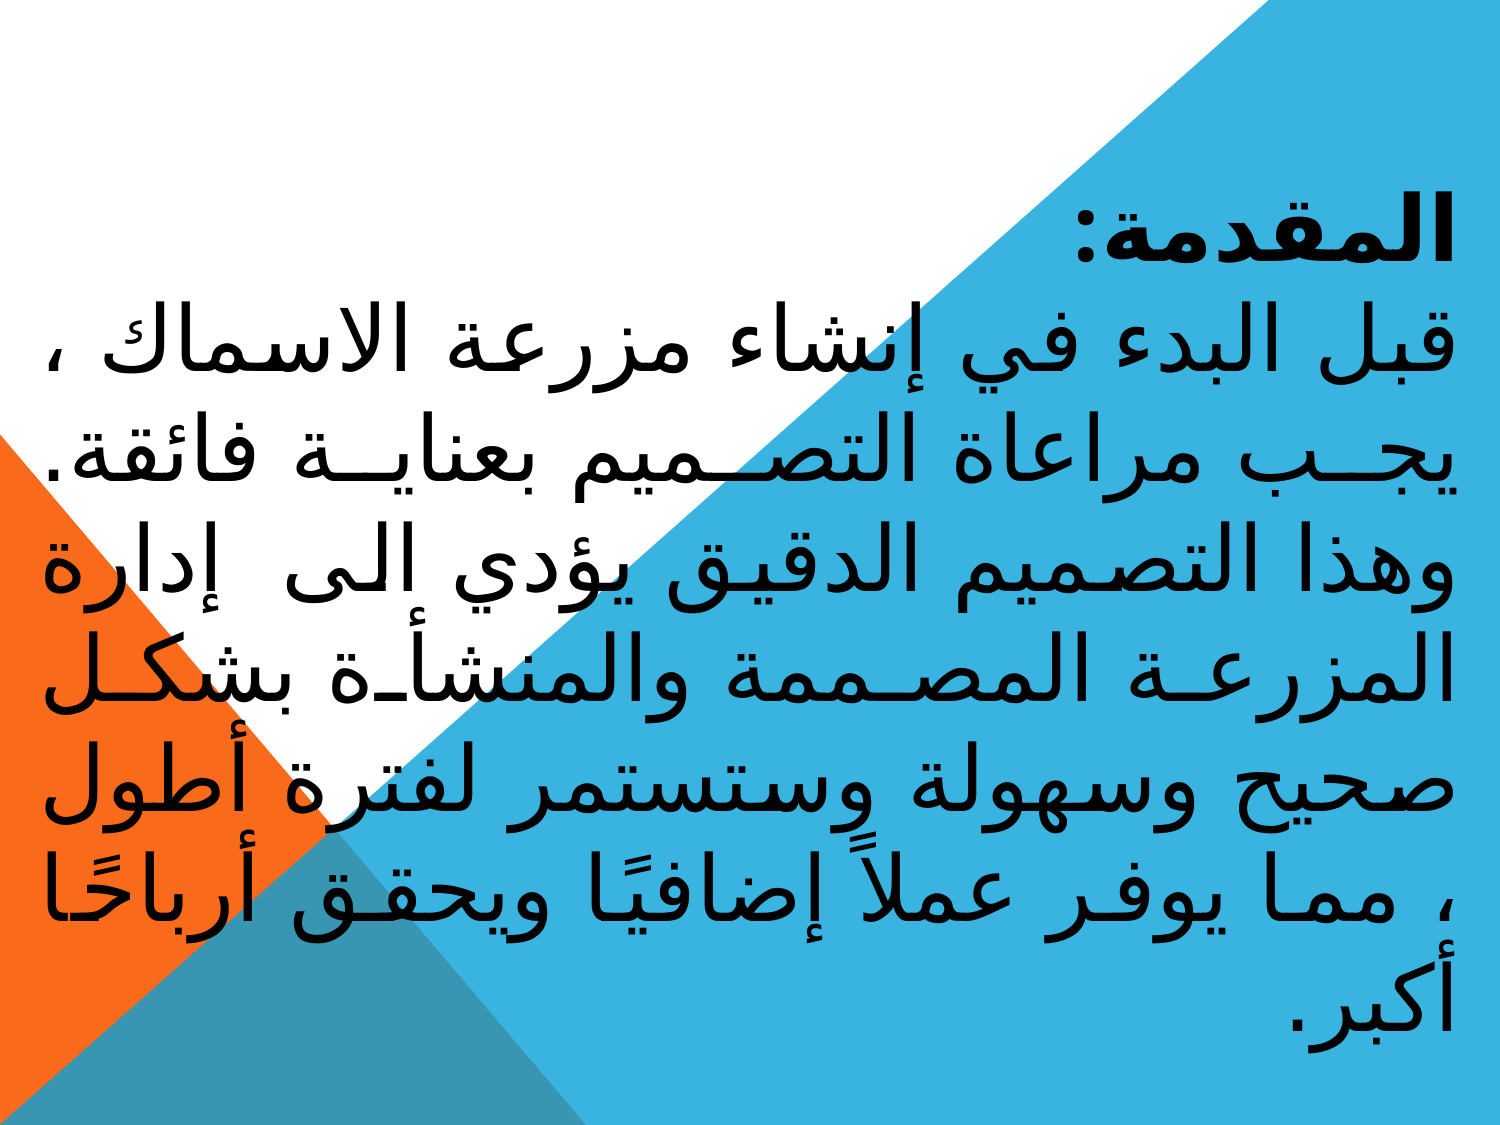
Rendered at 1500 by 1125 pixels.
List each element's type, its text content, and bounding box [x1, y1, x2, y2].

text_box المقدمة: قبل البدء في إنشاء مزرعة الاسماك ، يجب مراعاة التصميم بعناية فائقة. وهذا التصميم الدقيق يؤدي الى إدارة المزرعة المصممة والمنشأة بشكل صحيح وسهولة وستستمر لفترة أطول ، مما يوفر عملاً إضافيًا ويحقق أرباحًا أكبر. [24, 162, 1475, 1057]
